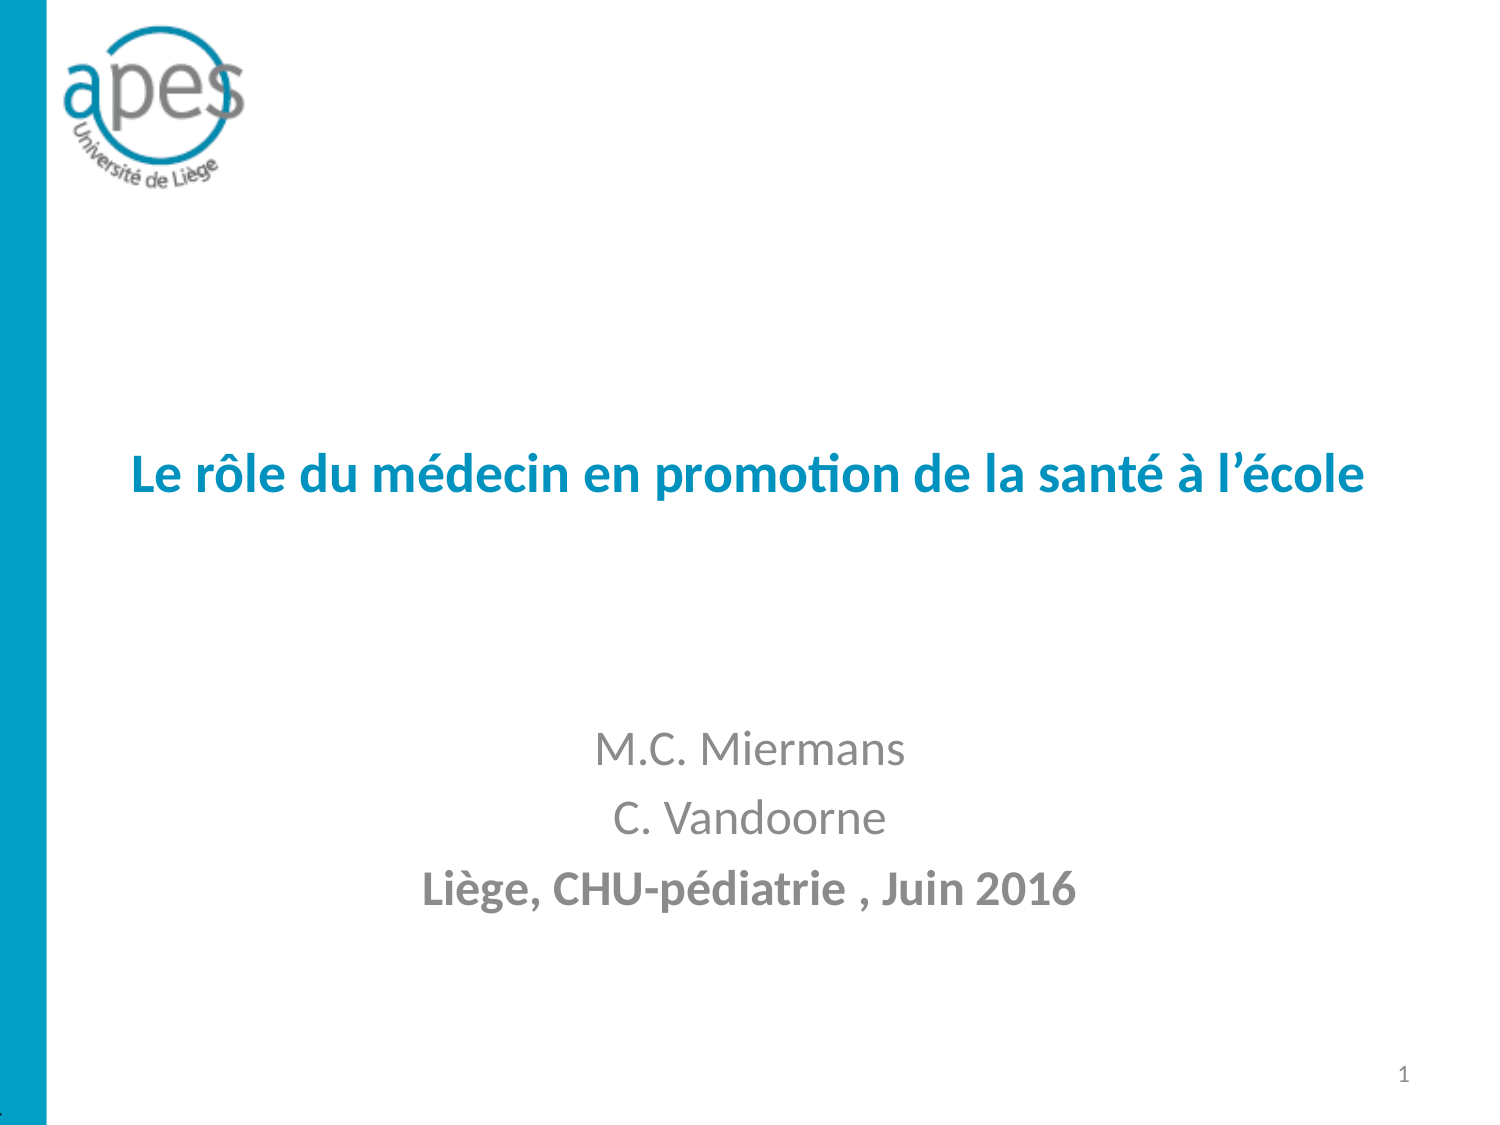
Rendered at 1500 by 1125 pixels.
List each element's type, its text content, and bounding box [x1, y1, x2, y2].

title Le rôle du médecin en promotion de la santé à l’école [112, 349, 1388, 591]
slide_number 1 [1074, 1042, 1425, 1103]
picture [47, 0, 254, 1125]
subtitle M.C. Miermans C. Vandoorne Liège, CHU-pédiatrie , Juin 2016 [225, 637, 1275, 925]
